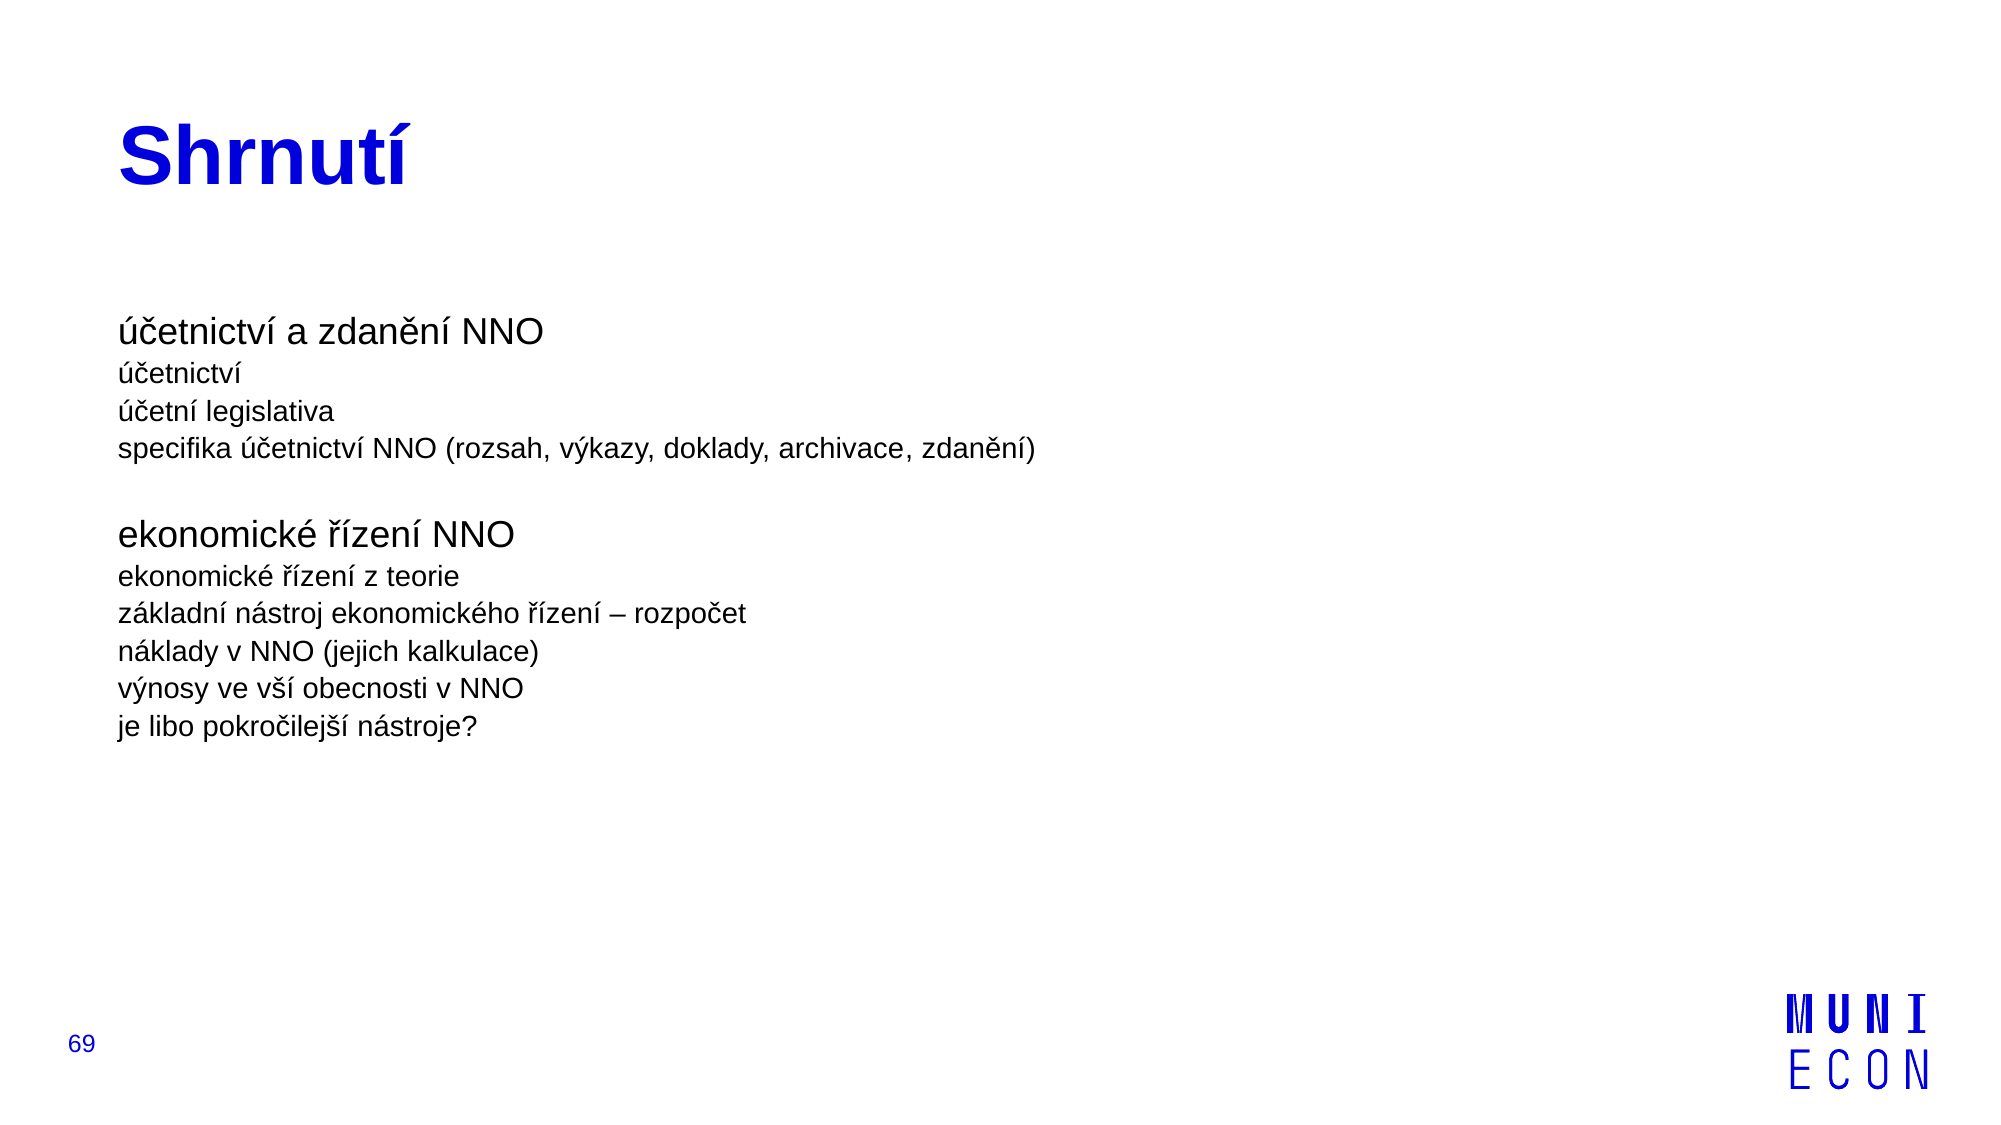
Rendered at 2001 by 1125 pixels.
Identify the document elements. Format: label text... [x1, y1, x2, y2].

list účetnictví a zdanění NNO účetnictví účetní legislativa specifika účetnictví NNO (rozsah, výkazy, doklady, archivace, zdanění) ekonomické řízení NNO ekonomické řízení z teorie základní nástroj ekonomického řízení – rozpočet náklady v NNO (jejich kalkulace) výnosy ve vší obecnosti v NNO je libo pokročilejší nástroje? [117, 307, 1882, 957]
slide_number 69 [67, 1021, 110, 1063]
title Shrnutí [118, 118, 1883, 193]
